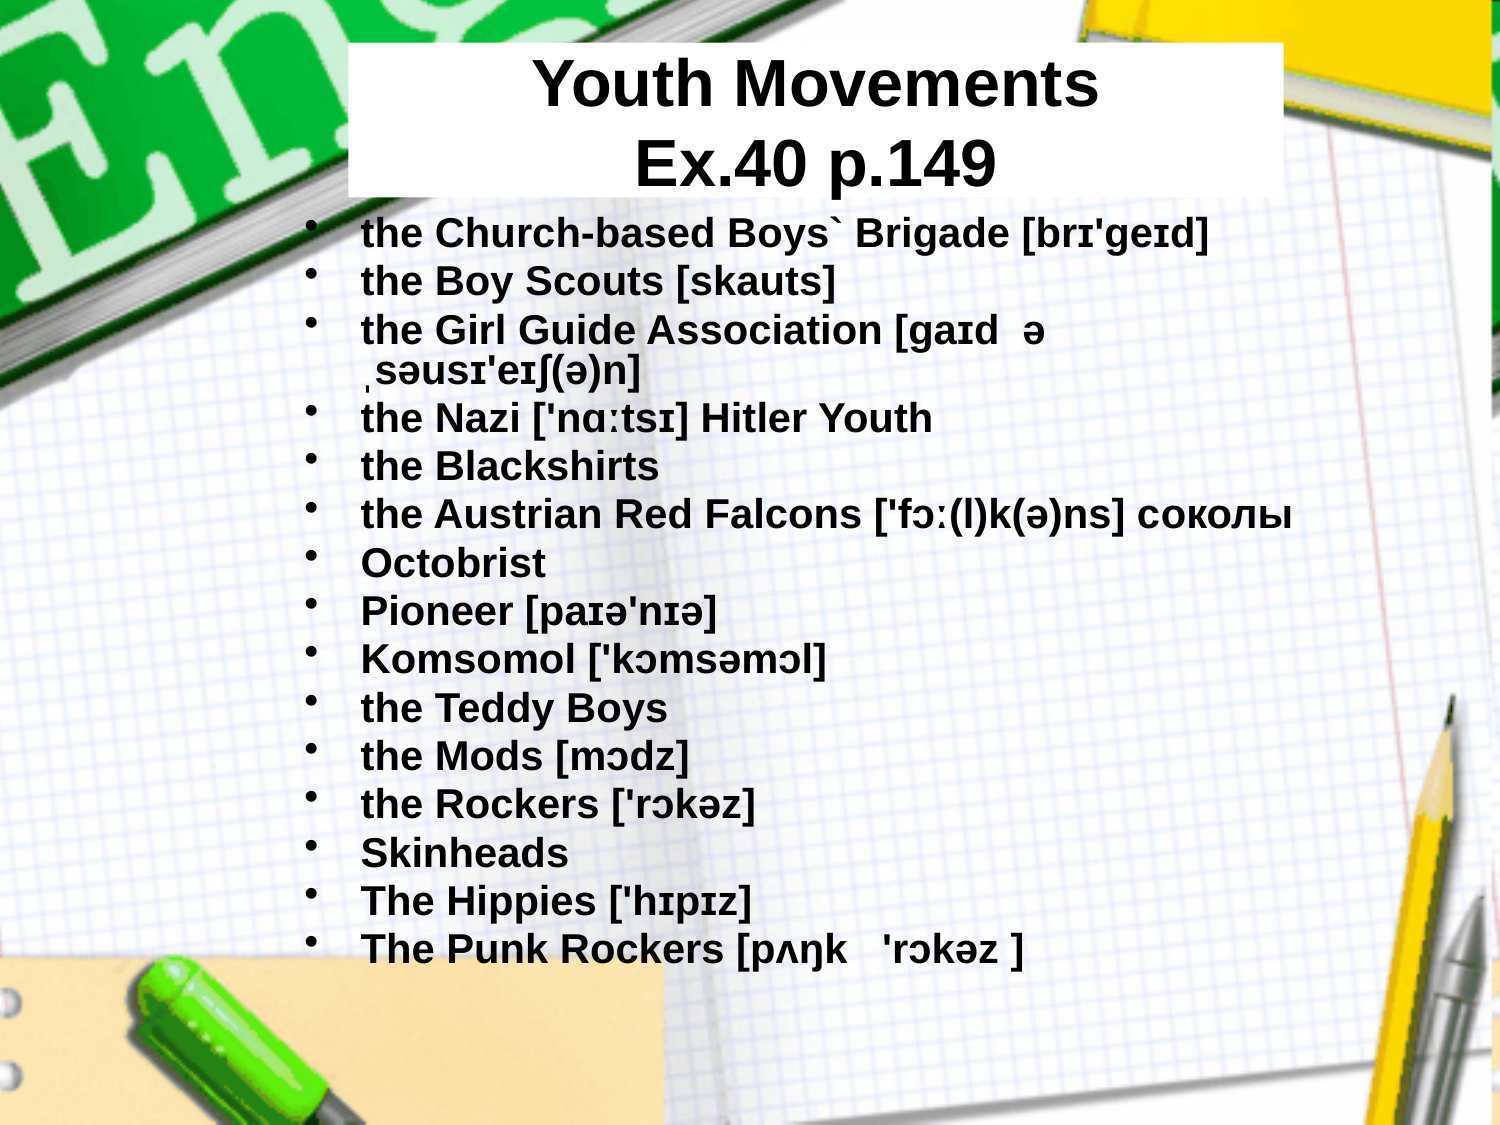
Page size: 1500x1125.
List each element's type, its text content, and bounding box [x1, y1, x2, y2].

title Youth Movements Ex.40 p.149 [348, 42, 1284, 198]
picture [0, 0, 1500, 1125]
list the Church-based Boys` Brigade [brɪ'geɪd] the Boy Scouts [skauts] the Girl Guide Association [gaɪd əˌsəusɪ'eɪʃ(ə)n] the Nazi ['nɑːtsɪ] Hitler Youth the Blackshirts the Austrian Red Falcons ['fɔː(l)k(ə)ns] cоколы Octobrist Pioneer [paɪə'nɪə] Komsomol ['kɔmsəmɔl] the Teddy Boys the Mods [mɔdz] the Rockers ['rɔkəz] Skinheads The Hippies ['hɪpɪz] The Punk Rockers [pʌŋk 'rɔkəz ] [289, 207, 1341, 1047]
